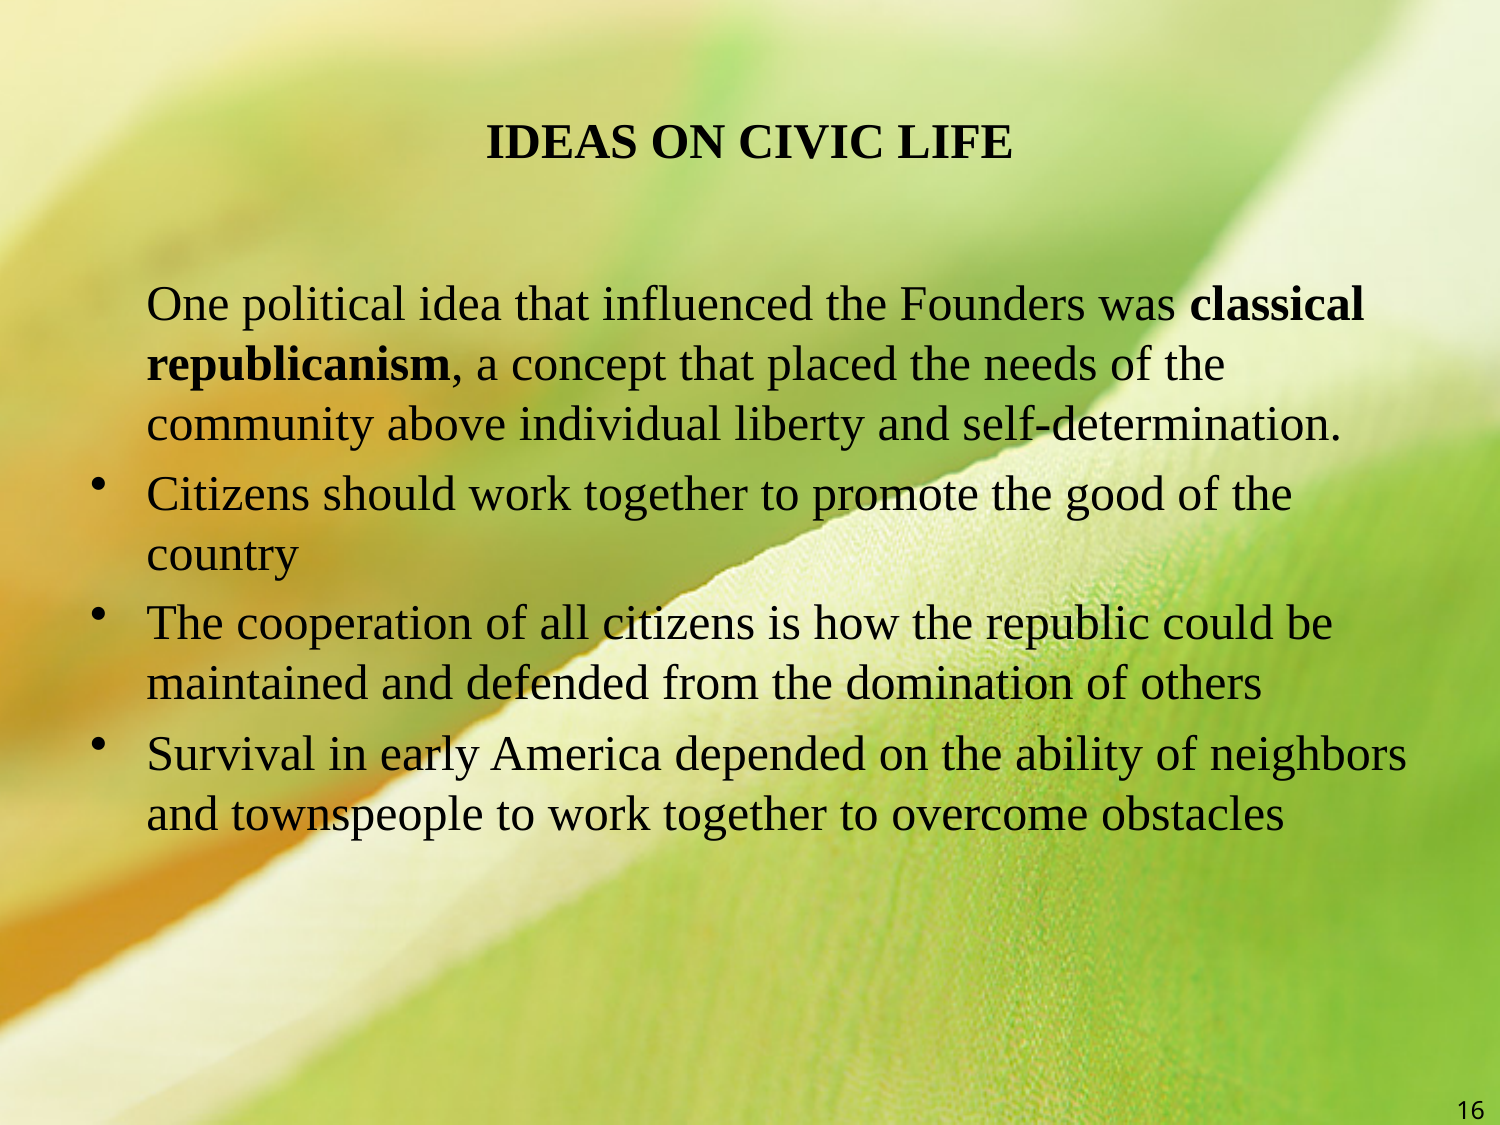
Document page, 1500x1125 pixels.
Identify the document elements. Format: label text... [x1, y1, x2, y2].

picture [0, 0, 1500, 1125]
list One political idea that influenced the Founders was classical republicanism, a concept that placed the needs of the community above individual liberty and self-determination. Citizens should work together to promote the good of the country The cooperation of all citizens is how the republic could be maintained and defended from the domination of others Survival in early America depended on the ability of neighbors and townspeople to work together to overcome obstacles [75, 262, 1425, 1005]
title IDEAS ON CIVIC LIFE [75, 45, 1425, 233]
slide_number 16 [1325, 1087, 1500, 1125]
